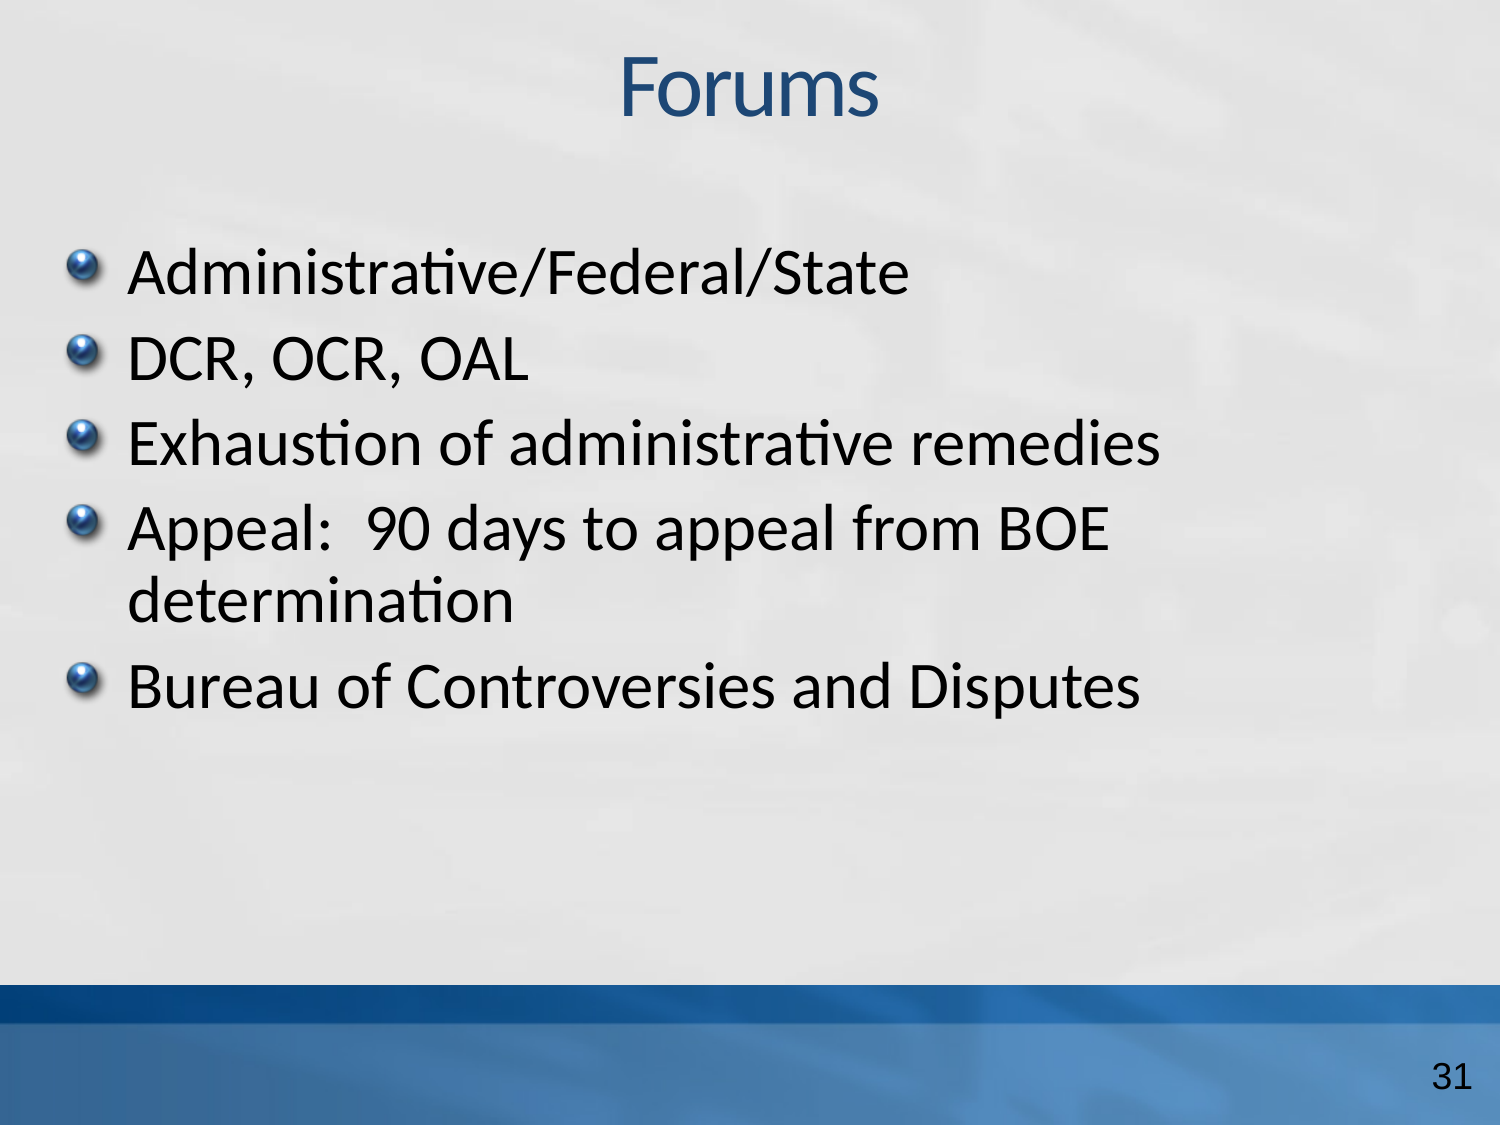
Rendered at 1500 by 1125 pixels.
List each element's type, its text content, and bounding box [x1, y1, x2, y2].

title Forums [62, 37, 1438, 163]
text_box 31 [1416, 1044, 1489, 1104]
picture [0, 0, 1500, 1125]
list Administrative/Federal/State DCR, OCR, OAL Exhaustion of administrative remedies Appeal: 90 days to appeal from BOE determination Bureau of Controversies and Disputes [62, 237, 1438, 917]
